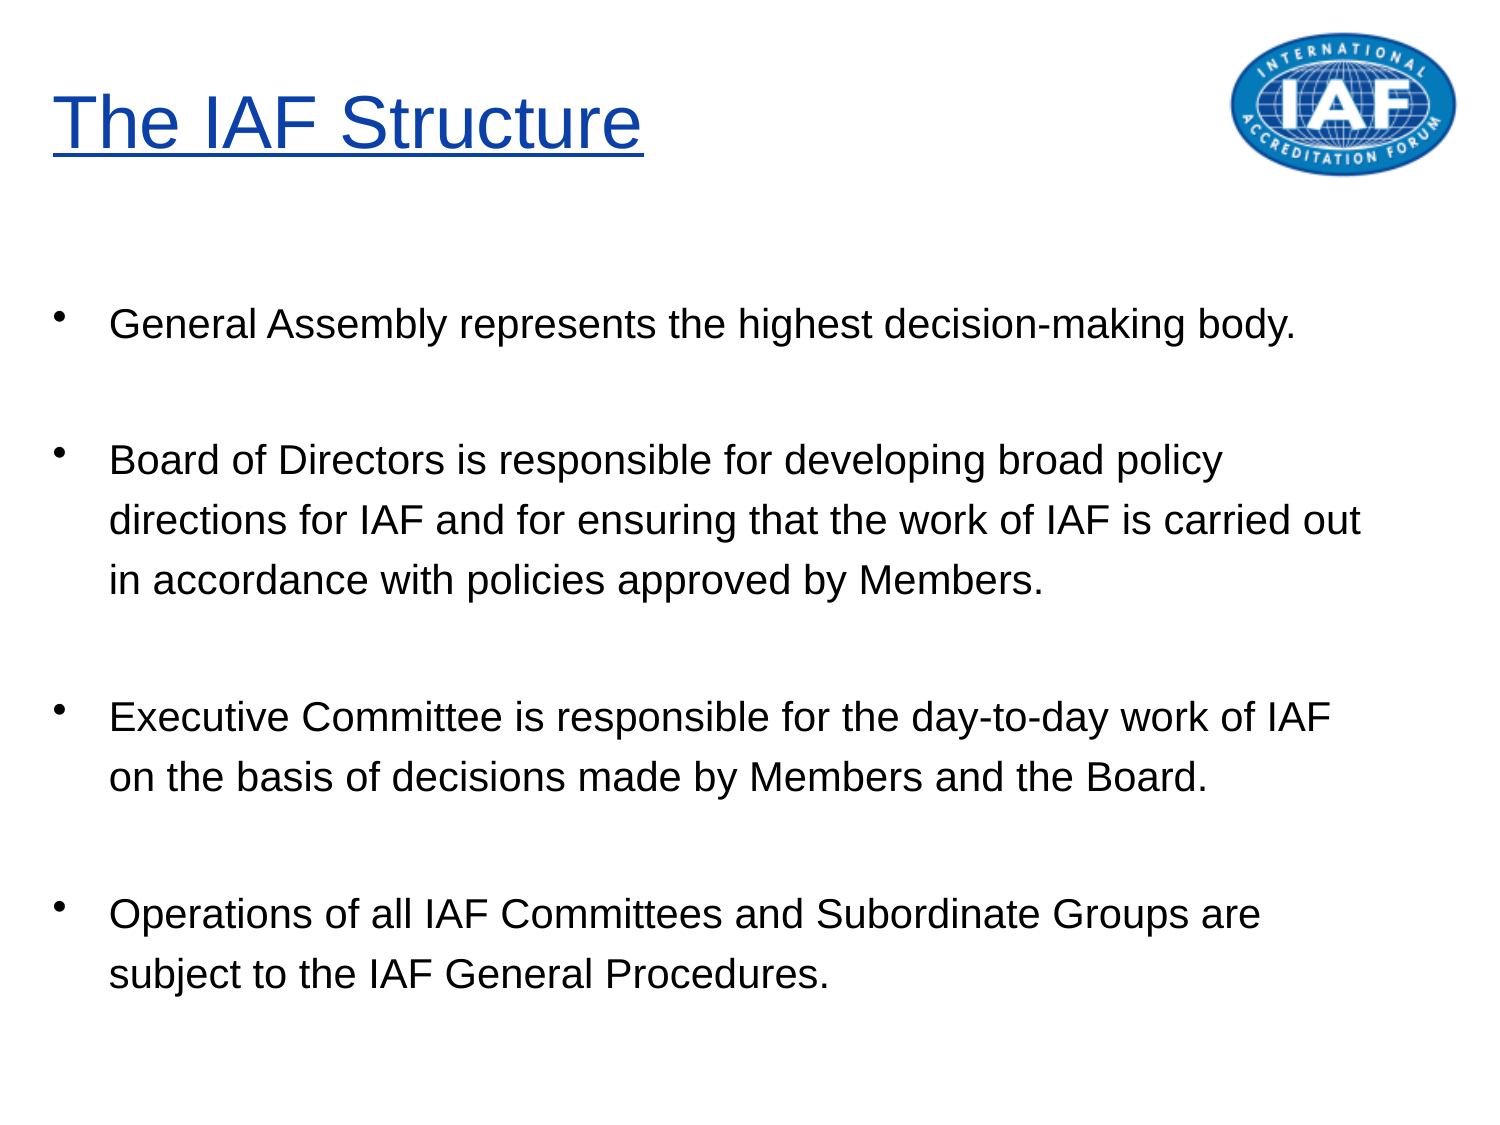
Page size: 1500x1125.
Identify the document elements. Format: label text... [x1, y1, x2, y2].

list General Assembly represents the highest decision-making body. Board of Directors is responsible for developing broad policy directions for IAF and for ensuring that the work of IAF is carried out in accordance with policies approved by Members. Executive Committee is responsible for the day-to-day work of IAF on the basis of decisions made by Members and the Board. Operations of all IAF Committees and Subordinate Groups are subject to the IAF General Procedures. [37, 278, 1400, 1035]
title The IAF Structure [37, 24, 1313, 213]
